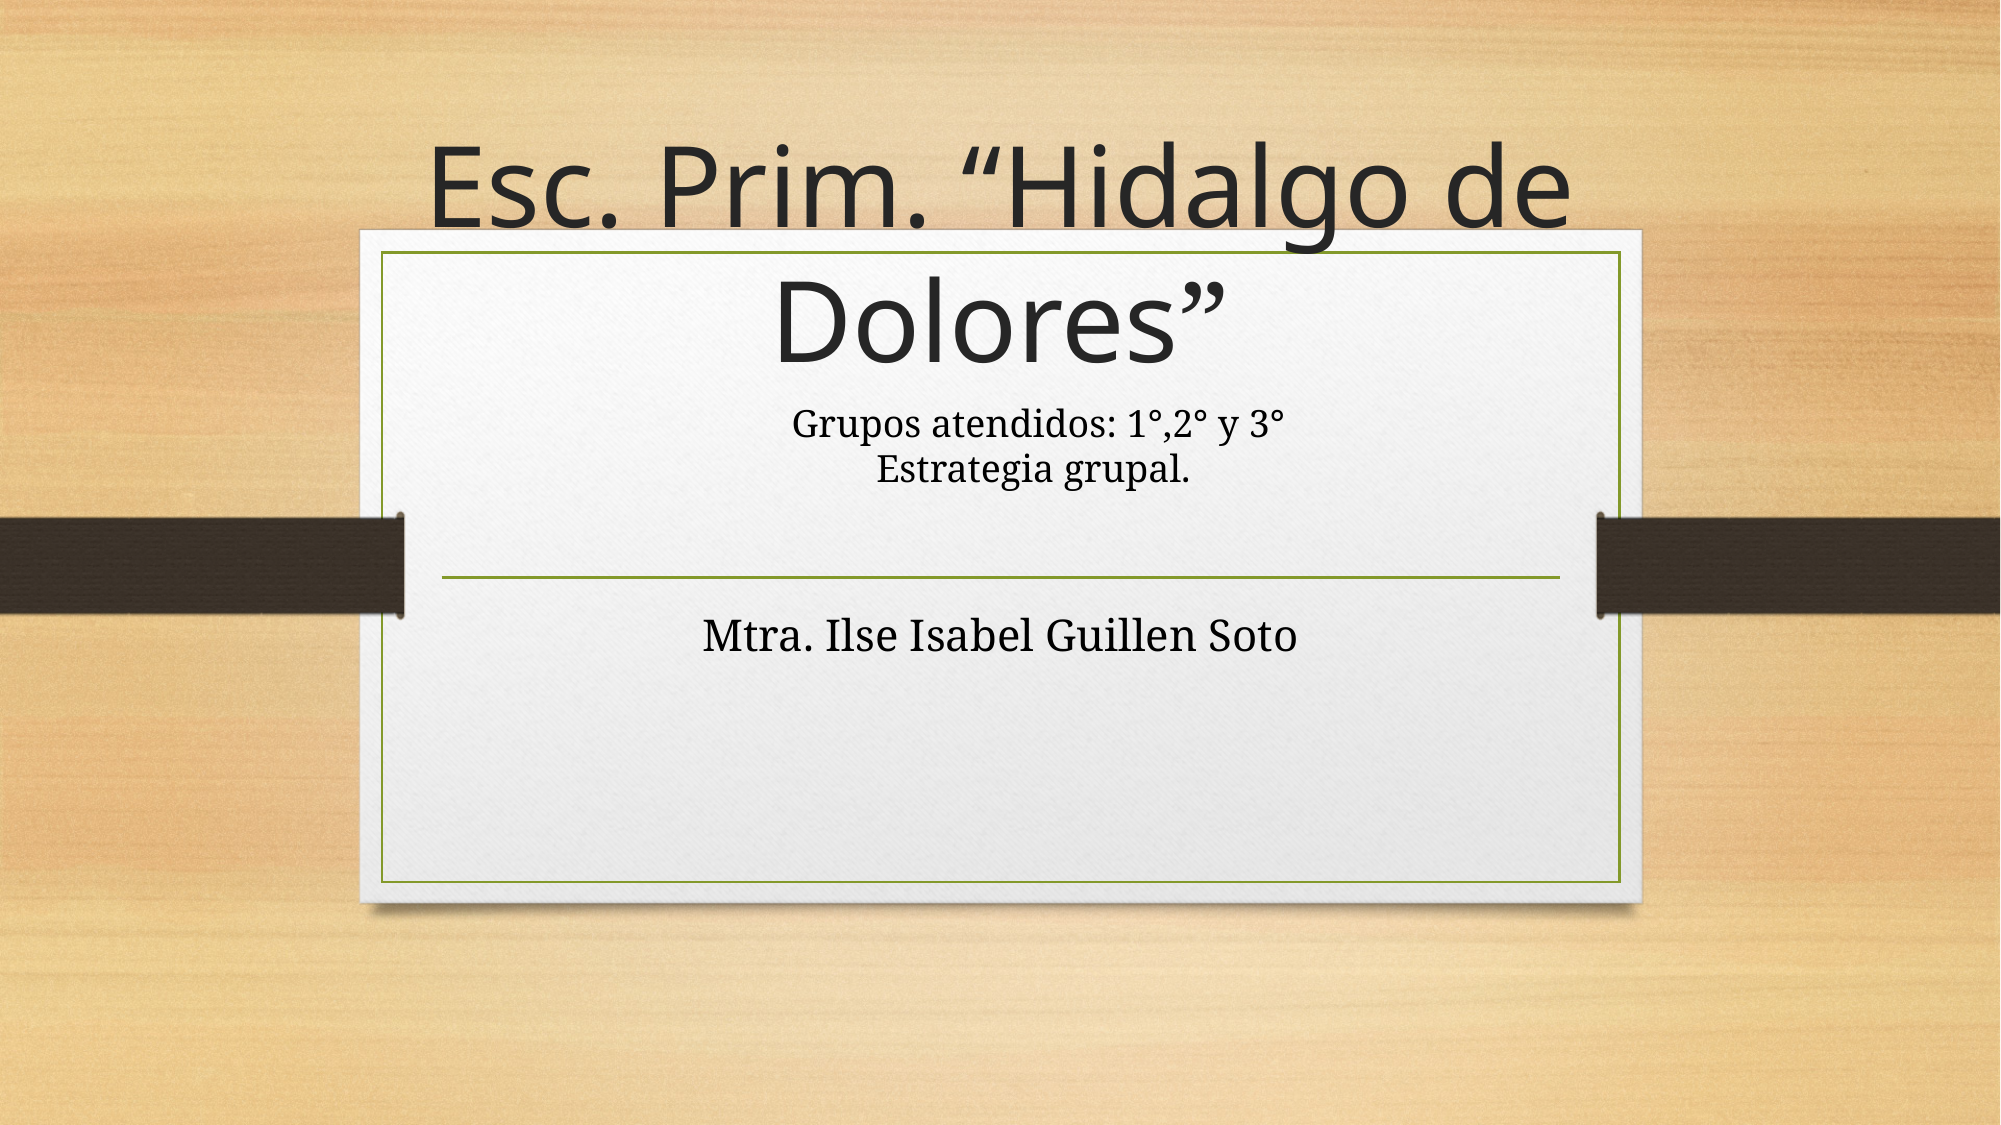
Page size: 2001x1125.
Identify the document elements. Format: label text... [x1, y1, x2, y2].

text_box Grupos atendidos: 1°,2° y 3° Estrategia grupal. [708, 392, 1369, 498]
title Esc. Prim. “Hidalgo de Dolores” [205, 58, 1795, 393]
subtitle Mtra. Ilse Isabel Guillen Soto [441, 600, 1560, 817]
picture [0, 0, 2001, 1125]
